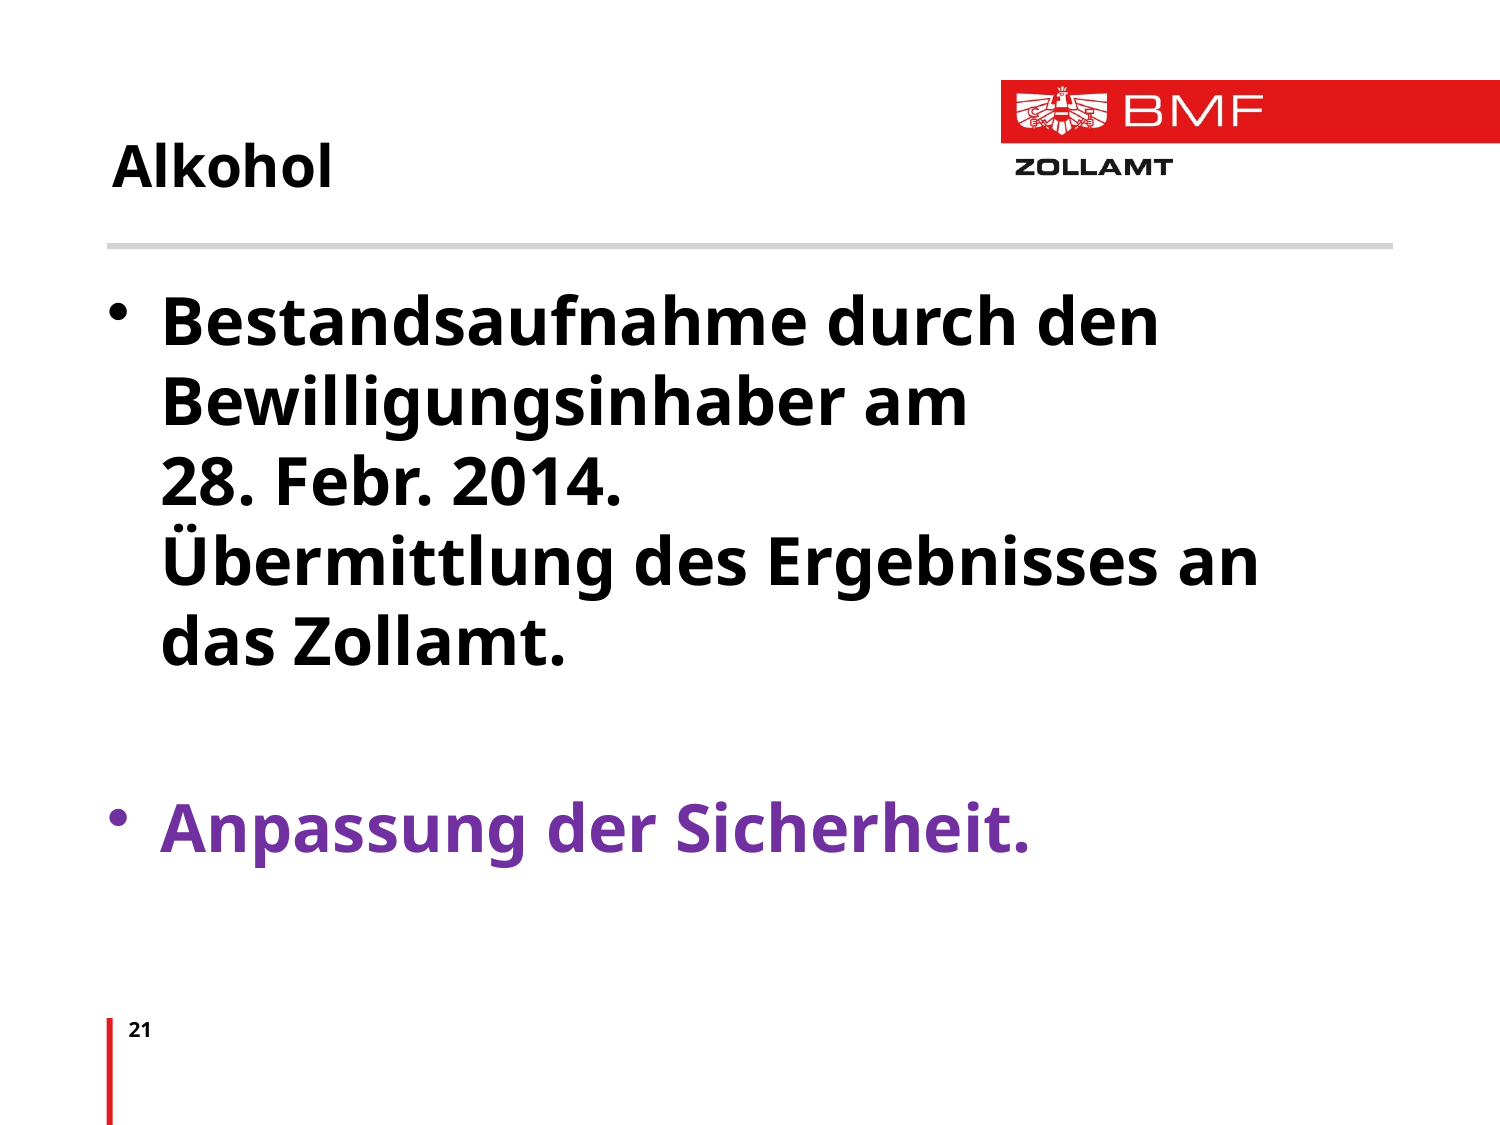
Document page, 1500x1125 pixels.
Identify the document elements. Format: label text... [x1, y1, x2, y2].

slide_number 21 [115, 1012, 212, 1088]
list Bestandsaufnahme durch den Bewilligungsinhaber am 28. Febr. 2014. Übermittlung des Ergebnisses an das Zollamt. Anpassung der Sicherheit. [107, 278, 1393, 1012]
picture [1001, 80, 1500, 176]
title Alkohol [112, 84, 981, 244]
